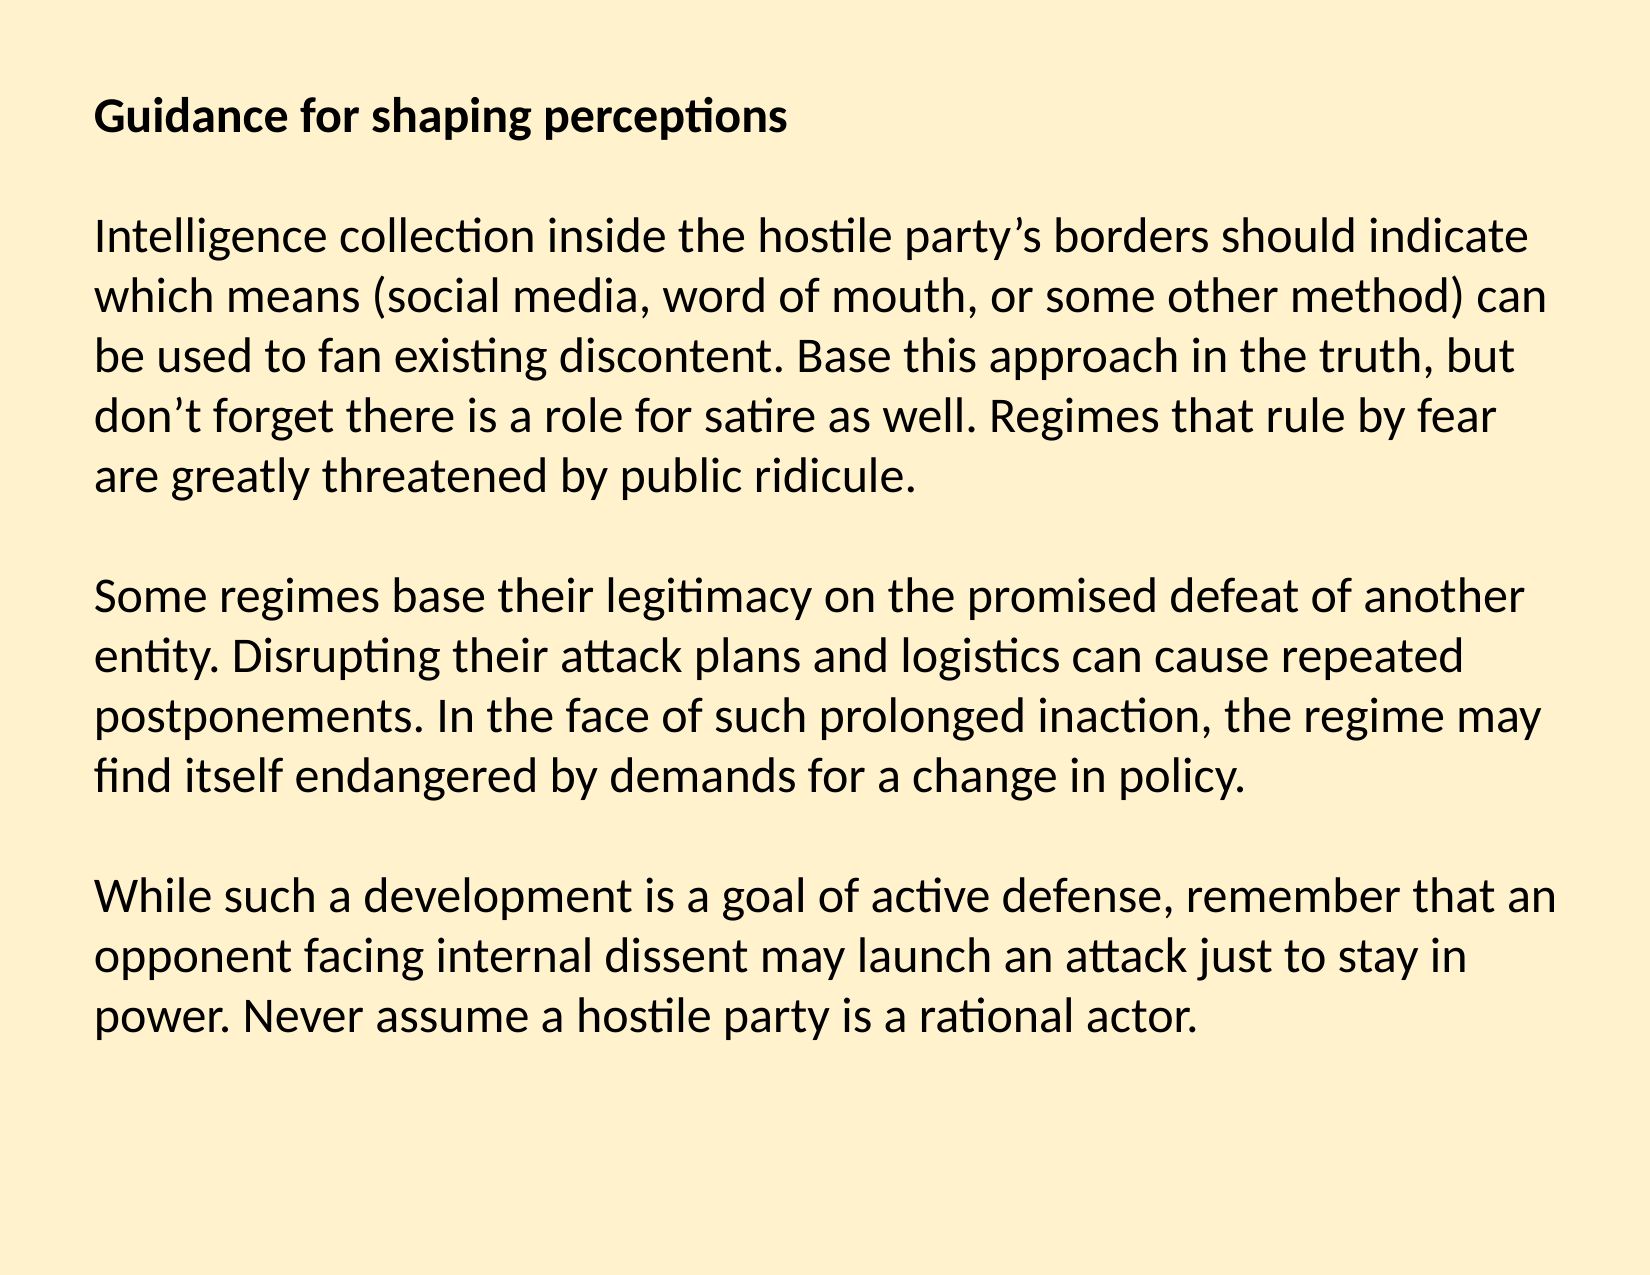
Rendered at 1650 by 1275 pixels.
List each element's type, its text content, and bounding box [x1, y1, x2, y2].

text_box Guidance for shaping perceptions Intelligence collection inside the hostile party’s borders should indicate which means (social media, word of mouth, or some other method) can be used to fan existing discontent. Base this approach in the truth, but don’t forget there is a role for satire as well. Regimes that rule by fear are greatly threatened by public ridicule. Some regimes base their legitimacy on the promised defeat of another entity. Disrupting their attack plans and logistics can cause repeated postponements. In the face of such prolonged inaction, the regime may find itself endangered by demands for a change in policy. While such a development is a goal of active defense, remember that an opponent facing internal dissent may launch an attack just to stay in power. Never assume a hostile party is a rational actor. [78, 75, 1575, 1050]
